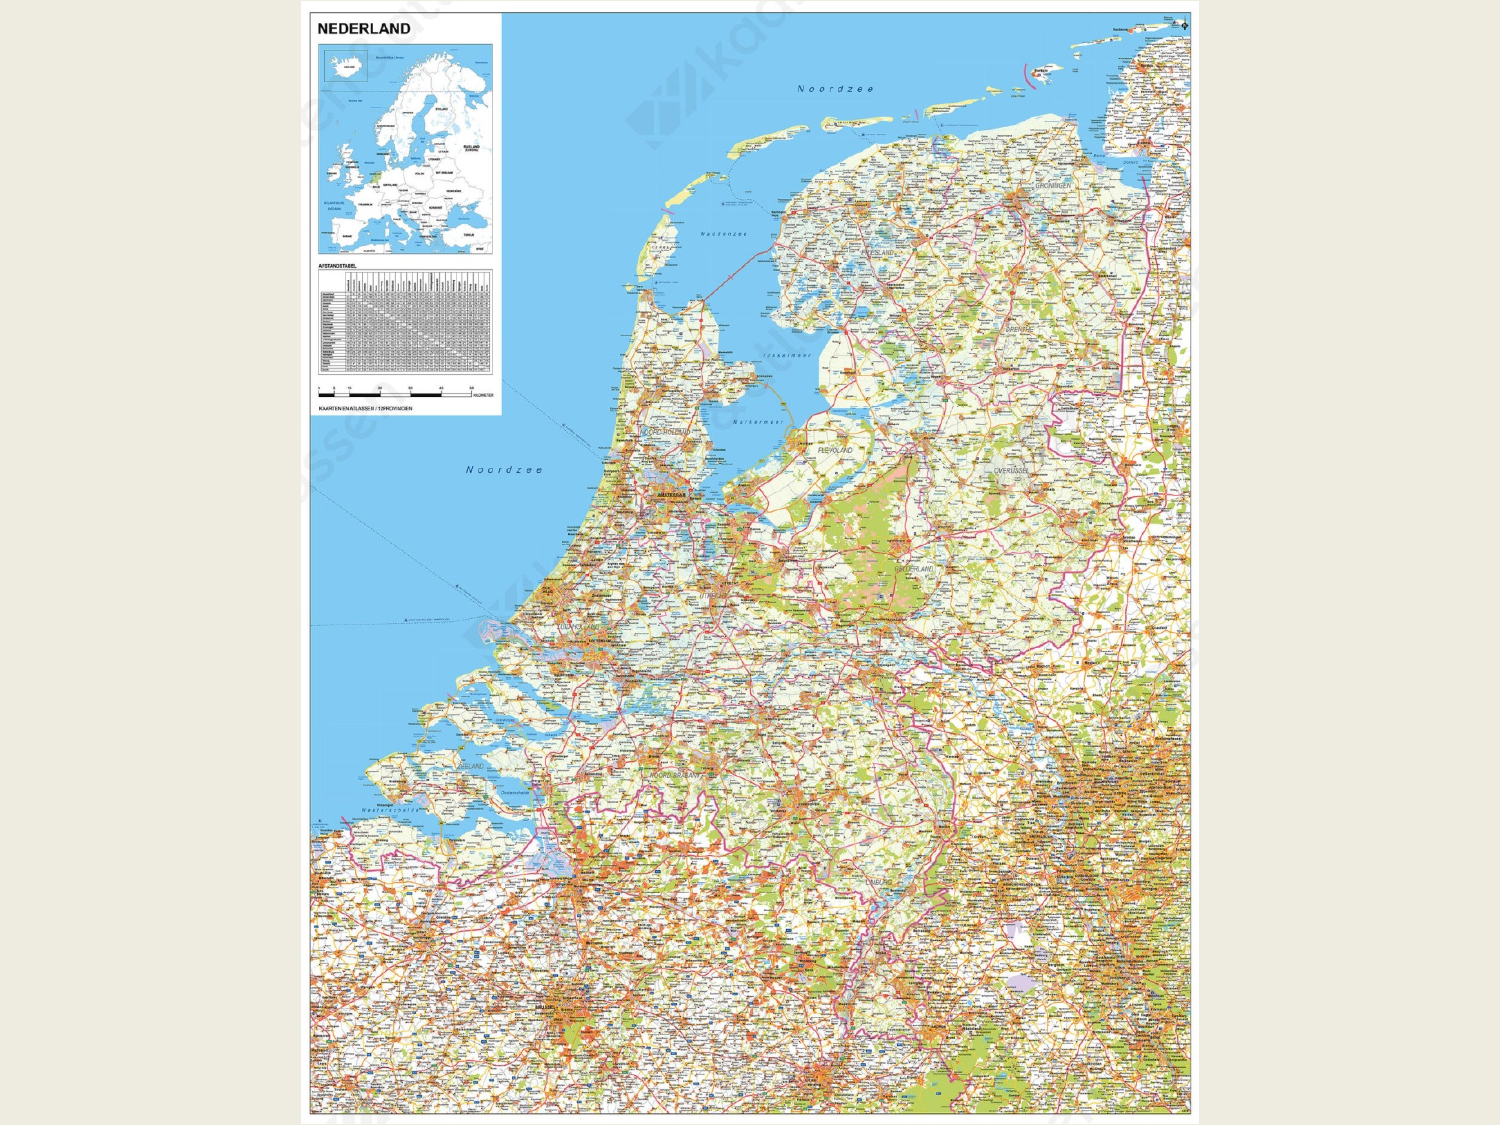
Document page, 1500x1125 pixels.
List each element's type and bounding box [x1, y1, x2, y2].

picture [300, 1, 1200, 1124]
